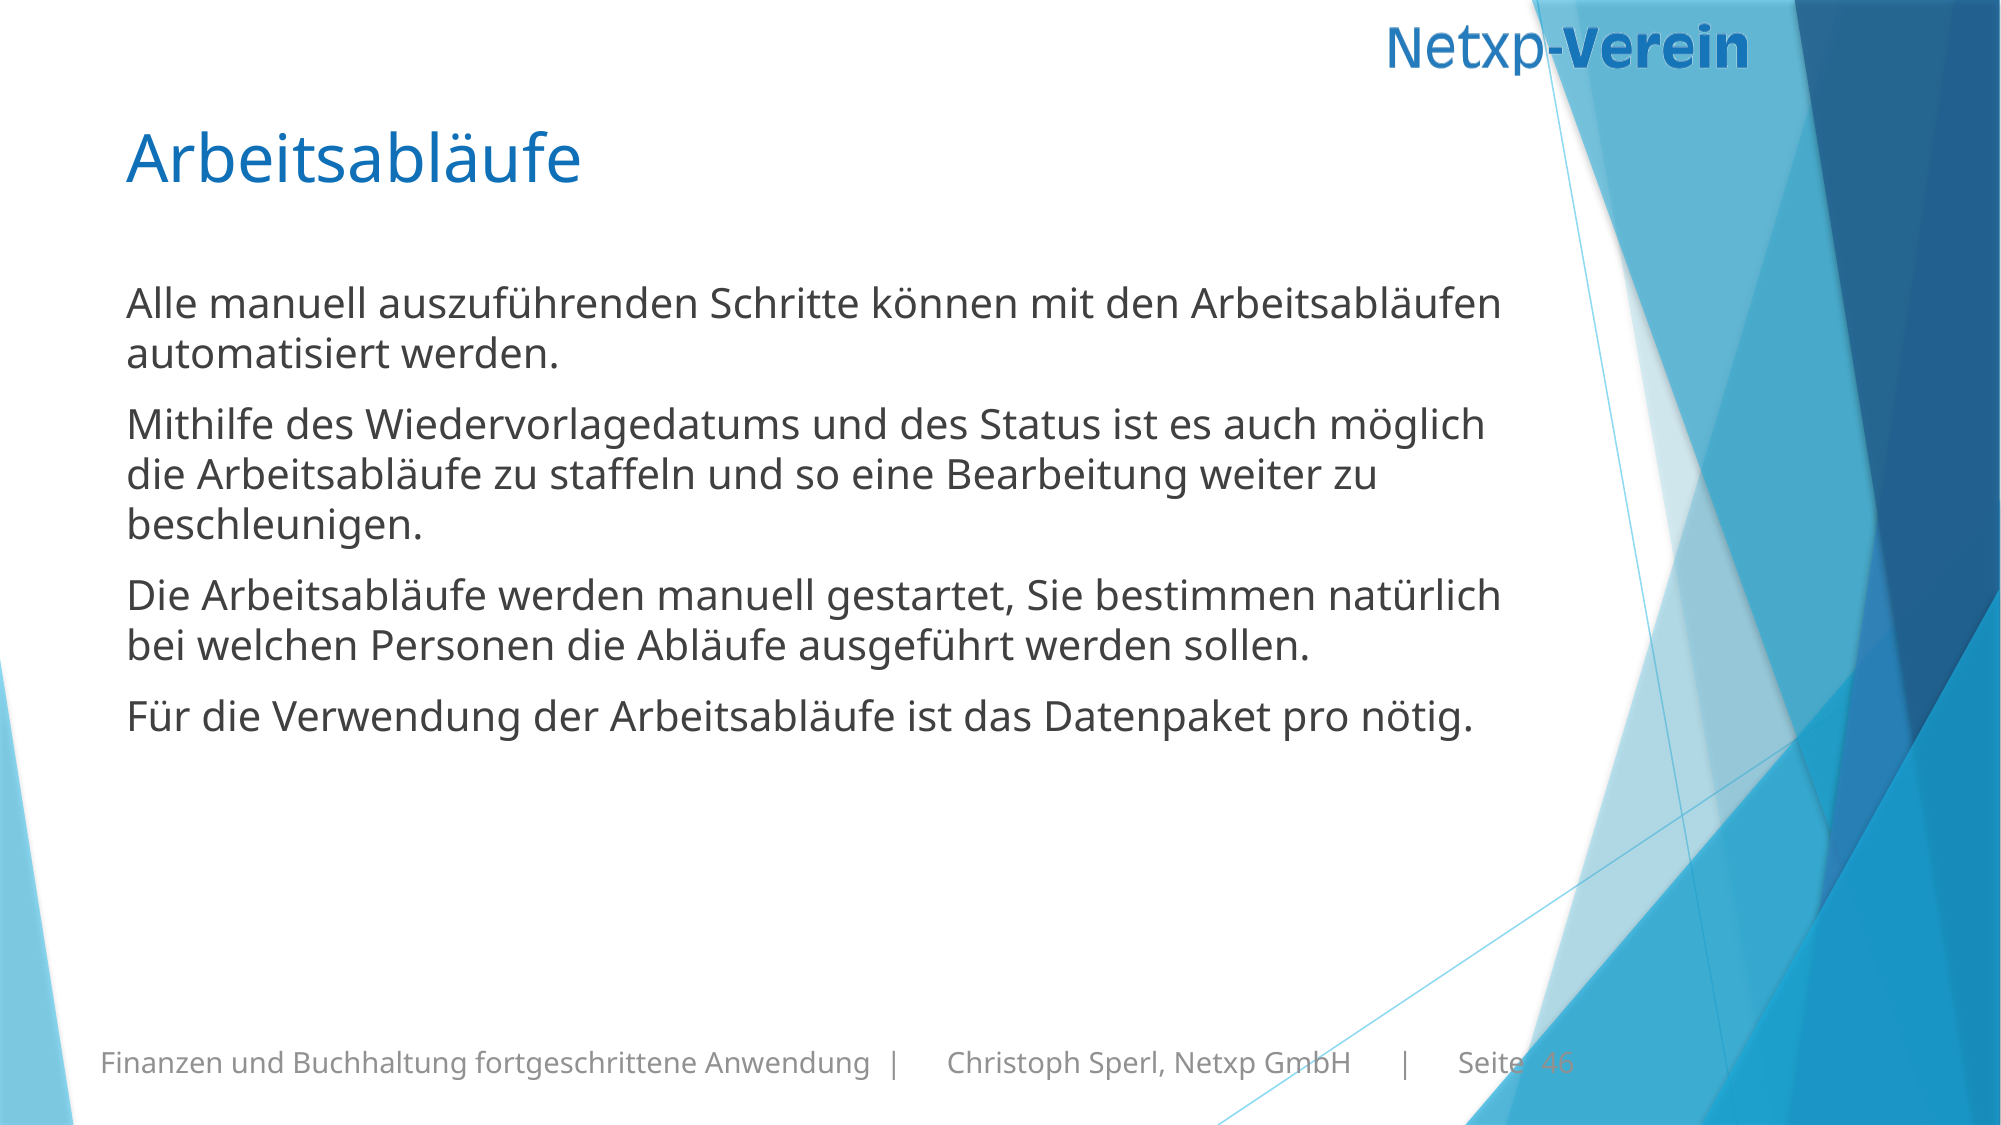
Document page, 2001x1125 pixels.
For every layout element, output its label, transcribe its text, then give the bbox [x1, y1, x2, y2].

picture [1536, 22, 1753, 76]
title Arbeitsabläufe [111, 108, 1522, 232]
list Alle manuell auszuführenden Schritte können mit den Arbeitsabläufen automatisiert werden. Mithilfe des Wiedervorlagedatums und des Status ist es auch möglich die Arbeitsabläufe zu staffeln und so eine Bearbeitung weiter zu beschleunigen. Die Arbeitsabläufe werden manuell gestartet, Sie bestimmen natürlich bei welchen Personen die Abläufe ausgeführt werden sollen. Für die Verwendung der Arbeitsabläufe ist das Datenpaket pro nötig. [111, 269, 1522, 991]
